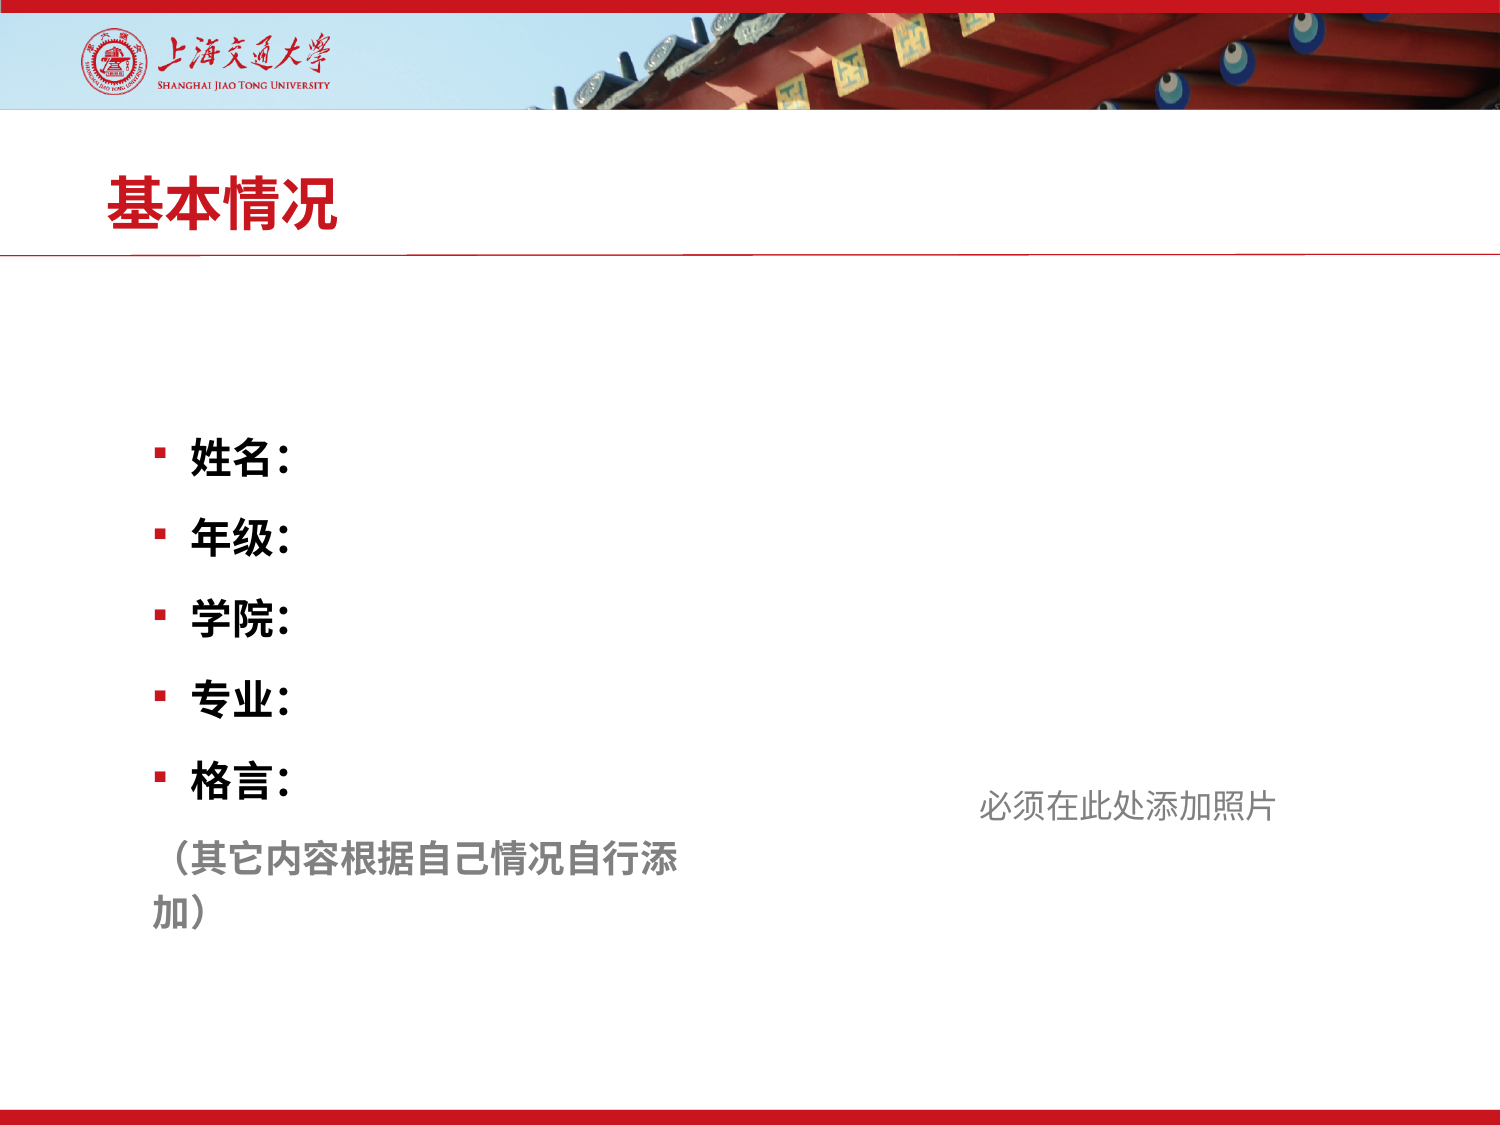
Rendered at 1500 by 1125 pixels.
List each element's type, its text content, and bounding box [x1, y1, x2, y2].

list 姓名： 年级： 学院： 专业： 格言： （其它内容根据自己情况自行添加） [137, 281, 735, 1074]
picture [0, 0, 1500, 110]
picture [852, 324, 1417, 1031]
title 基本情况 [91, 151, 753, 246]
